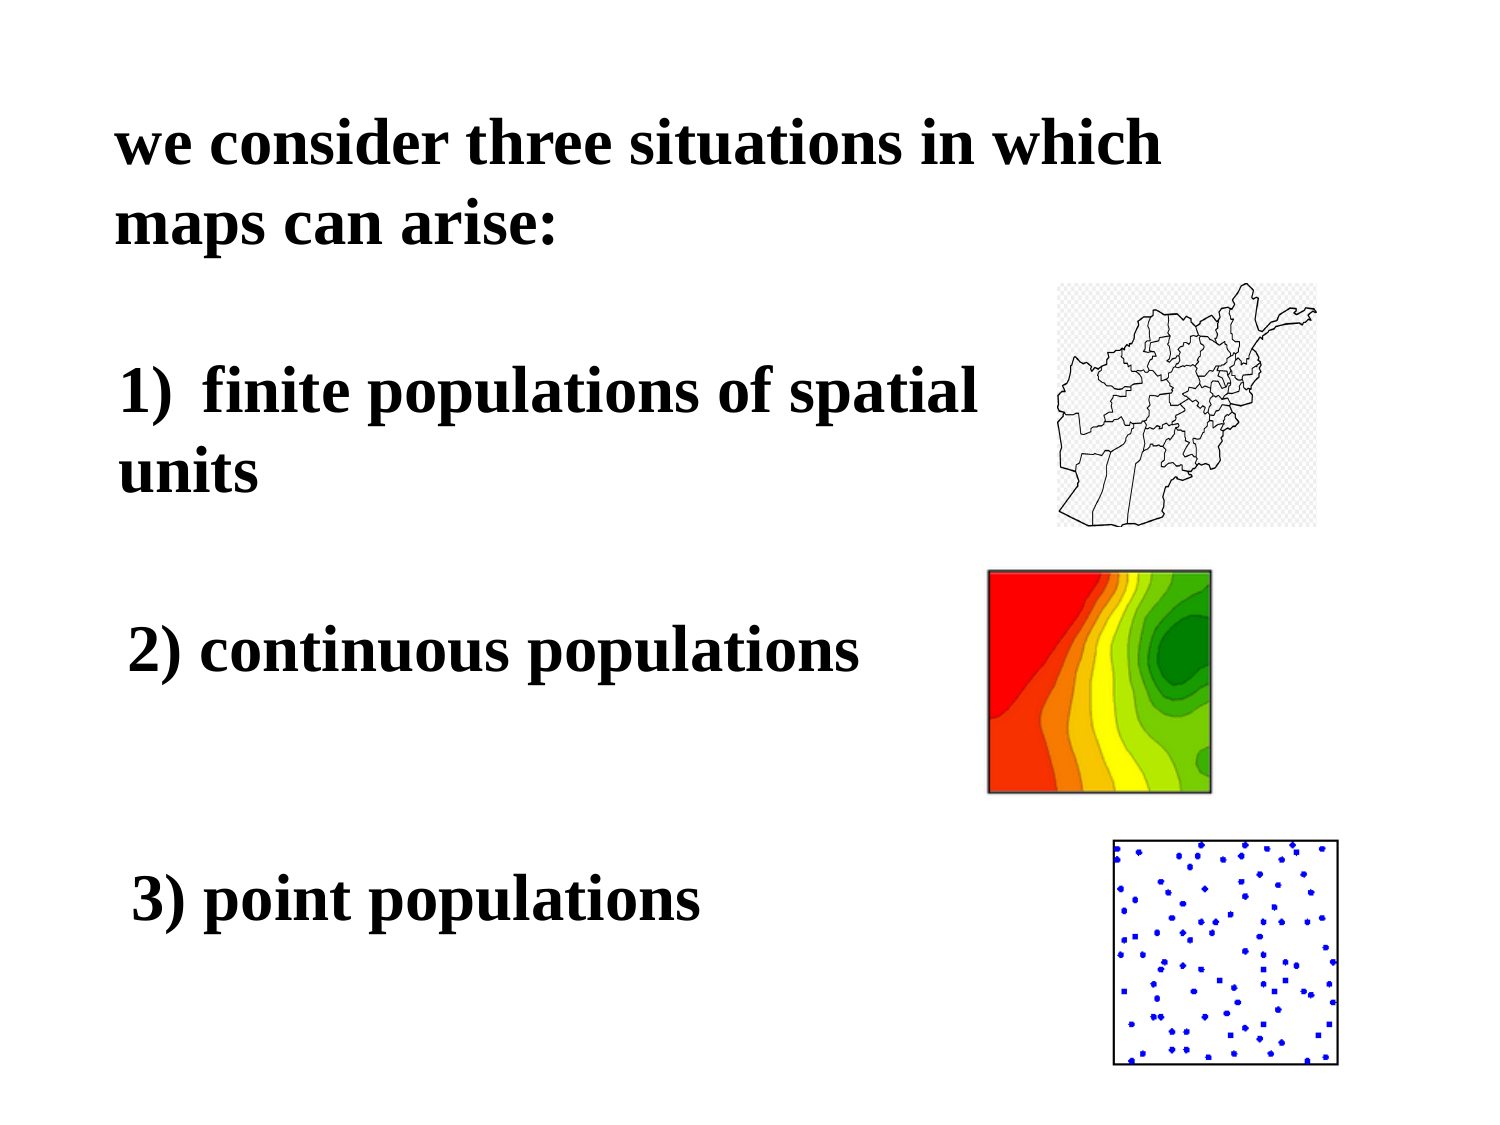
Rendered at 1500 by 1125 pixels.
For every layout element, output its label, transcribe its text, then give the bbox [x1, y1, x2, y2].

text_box finite populations of spatial units [103, 338, 1012, 513]
text_box 3) point populations [116, 845, 718, 941]
picture [1104, 831, 1353, 1071]
text_box 2) continuous populations [112, 597, 877, 693]
picture [1056, 283, 1318, 528]
text_box we consider three situations in which maps can arise: [100, 90, 1187, 266]
picture [973, 562, 1229, 808]
